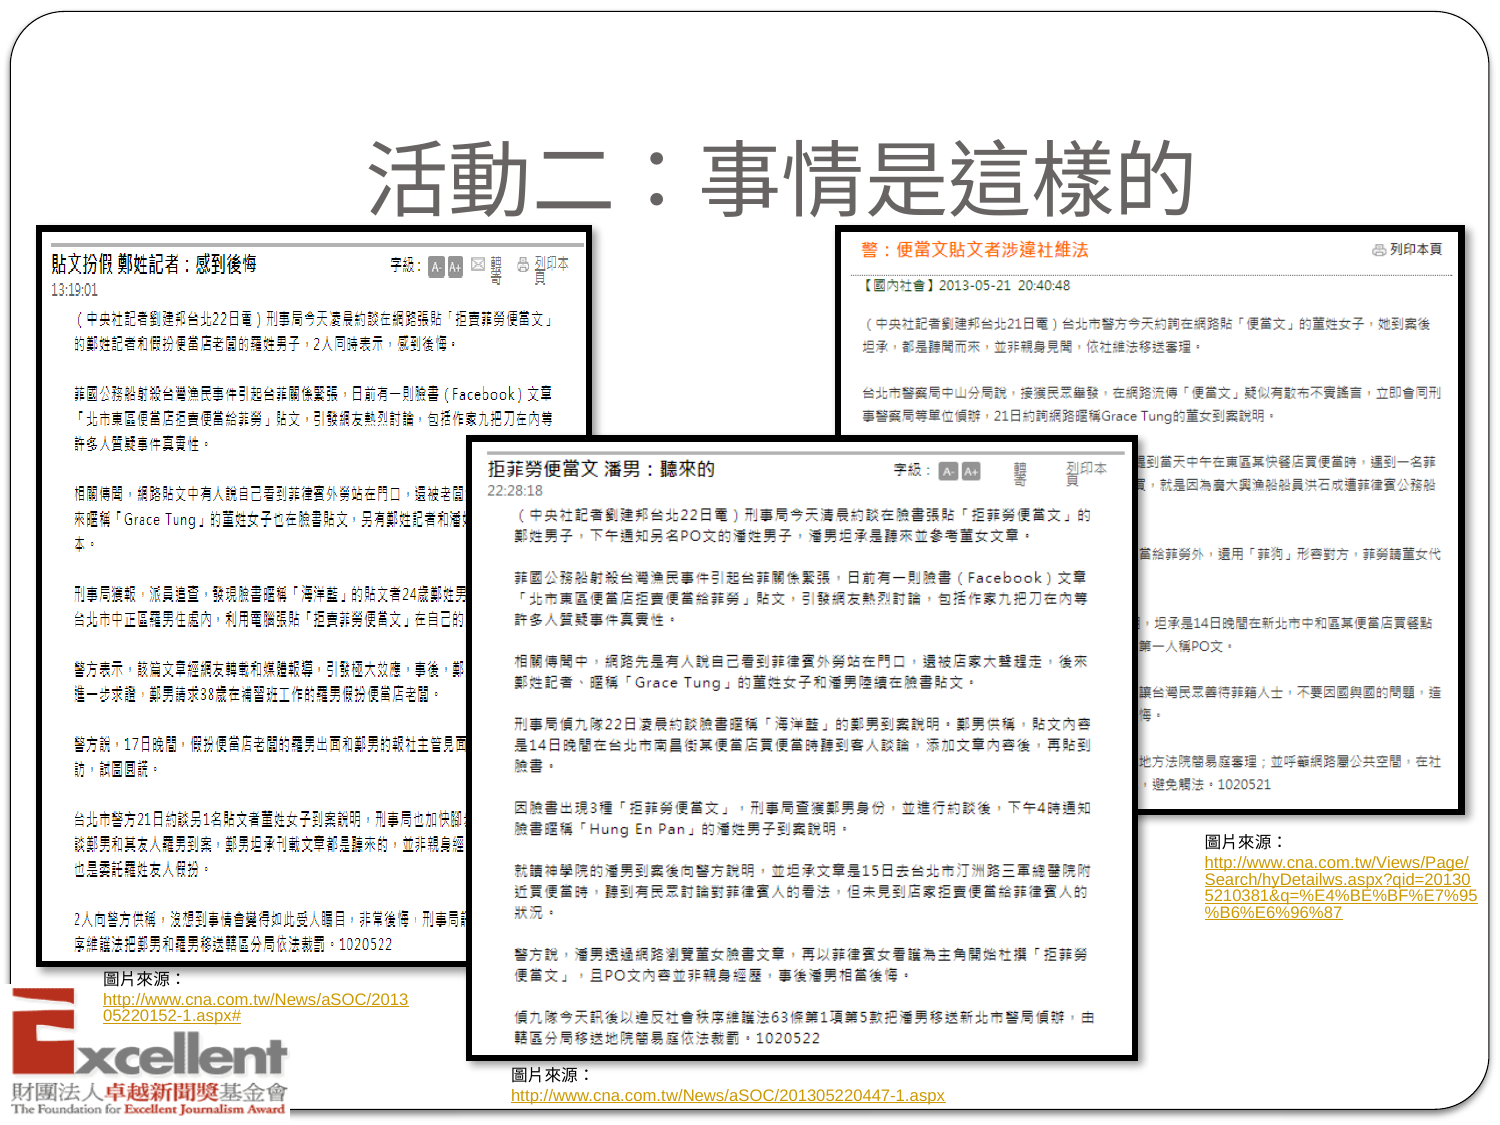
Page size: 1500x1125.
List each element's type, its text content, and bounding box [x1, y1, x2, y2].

picture [0, 984, 290, 1125]
picture [42, 231, 1459, 1056]
text_box 圖片來源： http://www.cna.com.tw/Views/Page/Search/hyDetailws.aspx?qid=201305210381&q=%E4%BE%BF%E7%95%B6%E6%96%87 [1189, 824, 1495, 879]
text_box 圖片來源： http://www.cna.com.tw/News/aSOC/201305220447-1.aspx [496, 1071, 1109, 1112]
text_box 圖片來源： http://www.cna.com.tw/News/aSOC/201305220152-1.aspx# [88, 971, 432, 1016]
title 活動二：事情是這樣的 [144, 54, 1420, 243]
